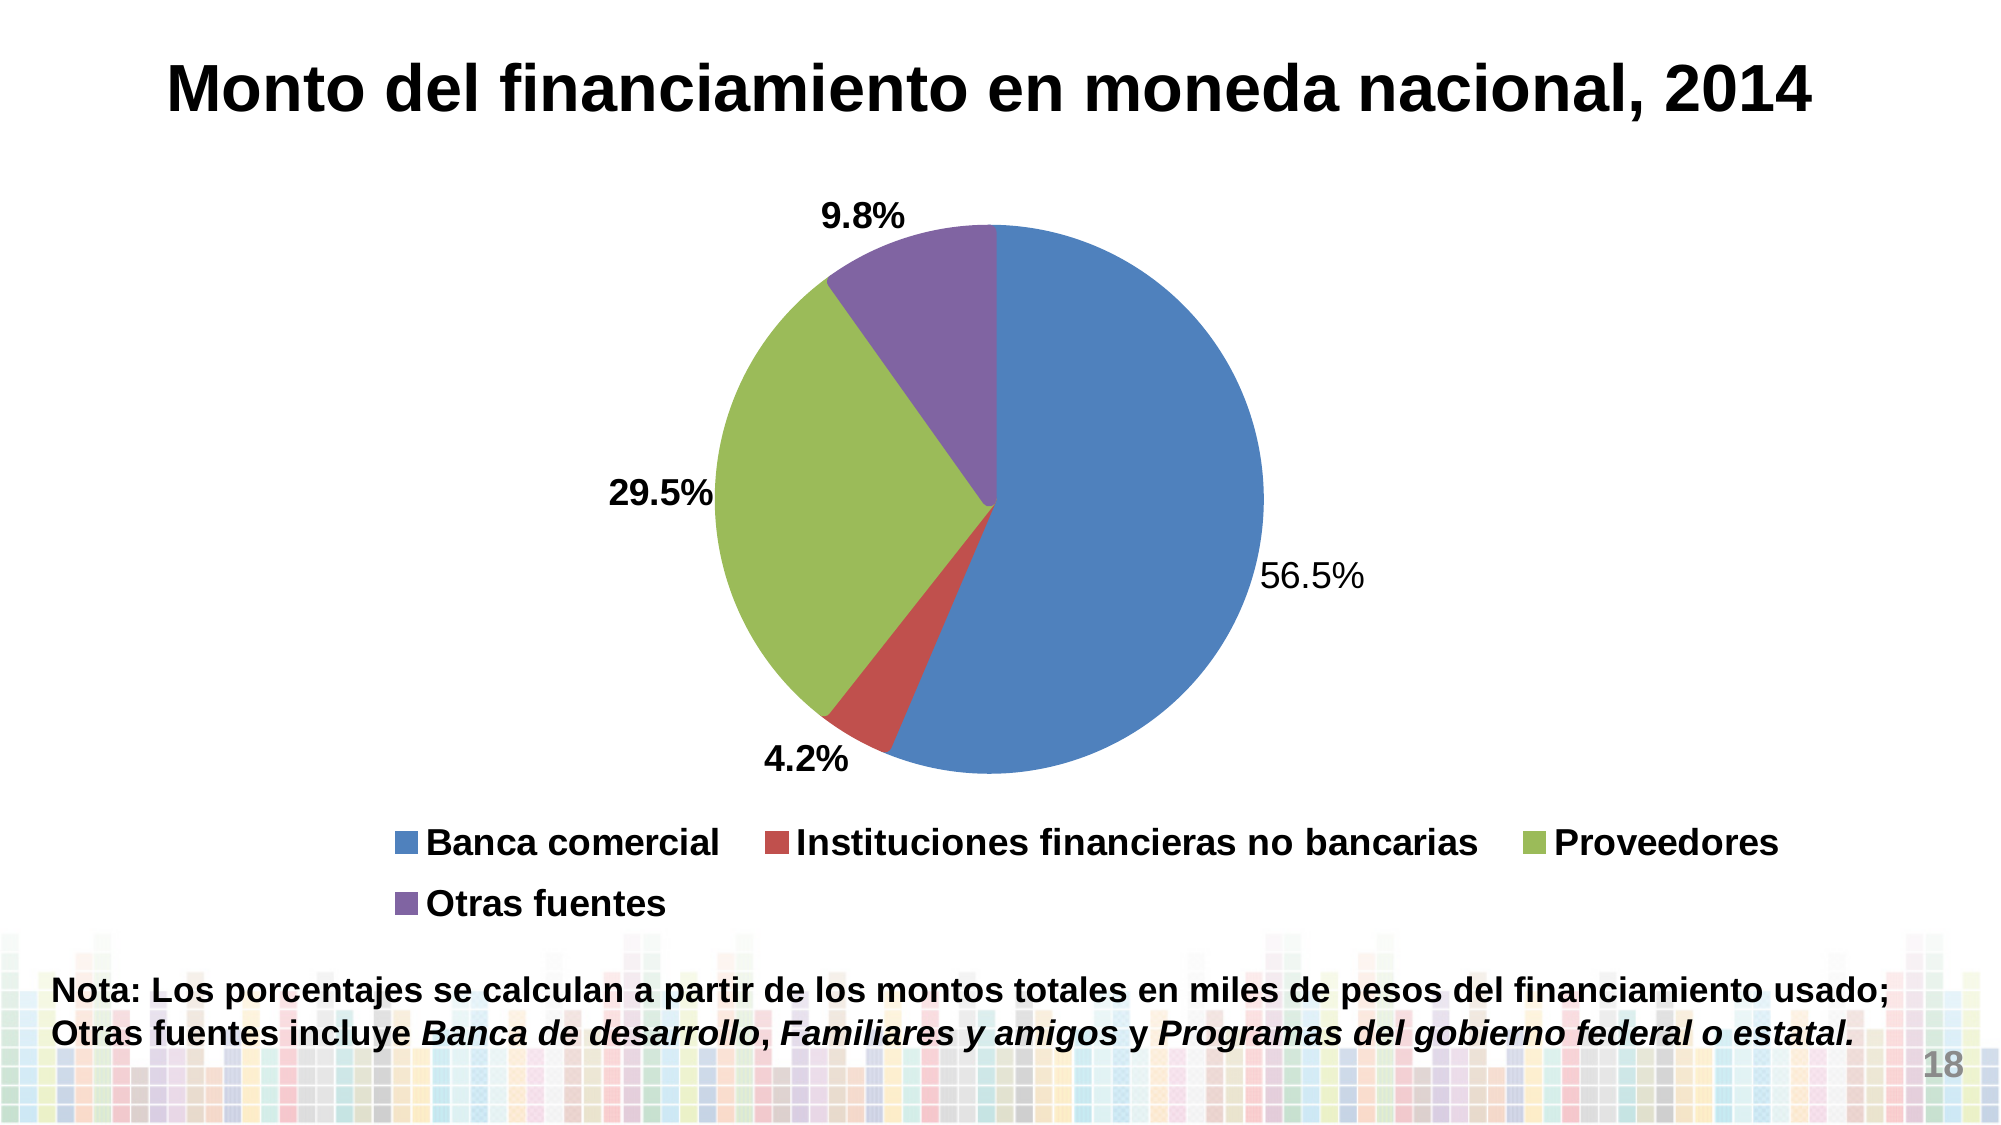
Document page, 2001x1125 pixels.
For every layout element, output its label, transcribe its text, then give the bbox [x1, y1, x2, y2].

text_box Nota: Los porcentajes se calculan a partir de los montos totales en miles de pesos del financiamiento usado; Otras fuentes incluye Banca de desarrollo, Familiares y amigos y Programas del gobierno federal o estatal. [36, 960, 1942, 1060]
slide_number 18 [1512, 1032, 1980, 1093]
title Monto del financiamiento en moneda nacional, 2014 [25, 30, 1955, 140]
chart [69, 158, 1872, 957]
